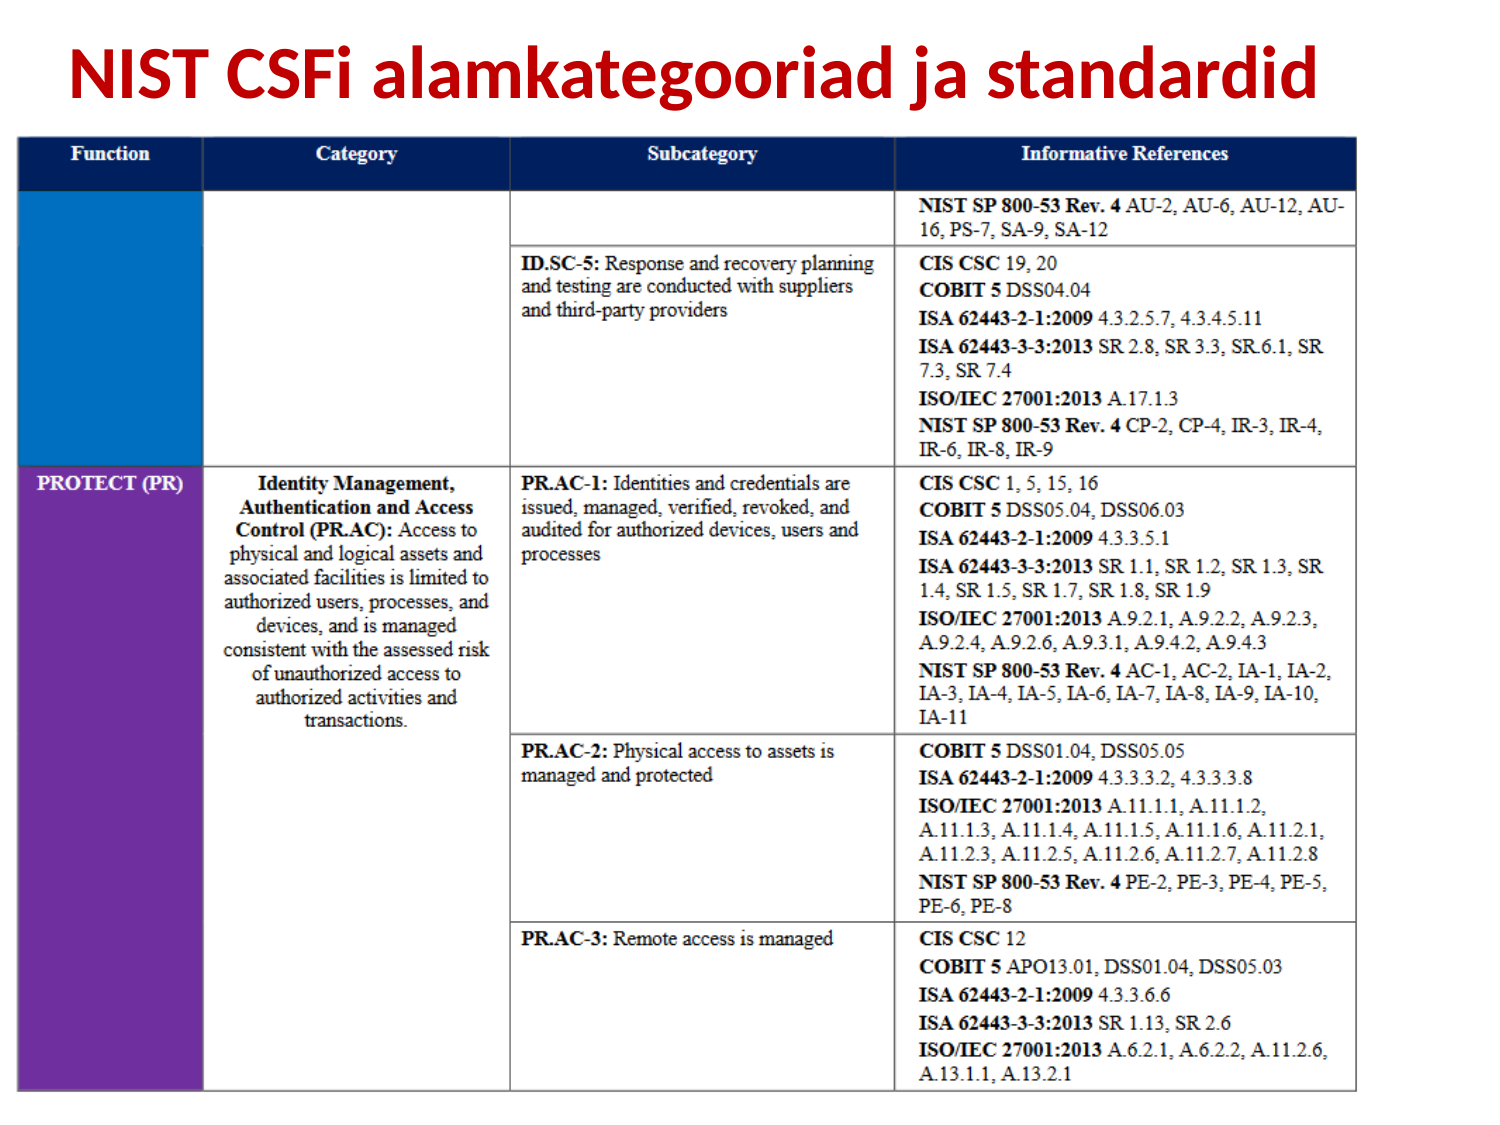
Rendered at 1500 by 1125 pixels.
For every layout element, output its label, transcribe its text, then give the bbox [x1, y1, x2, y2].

picture [0, 118, 1389, 1116]
title NIST CSFi alamkategooriad ja standardid [53, 0, 1400, 138]
